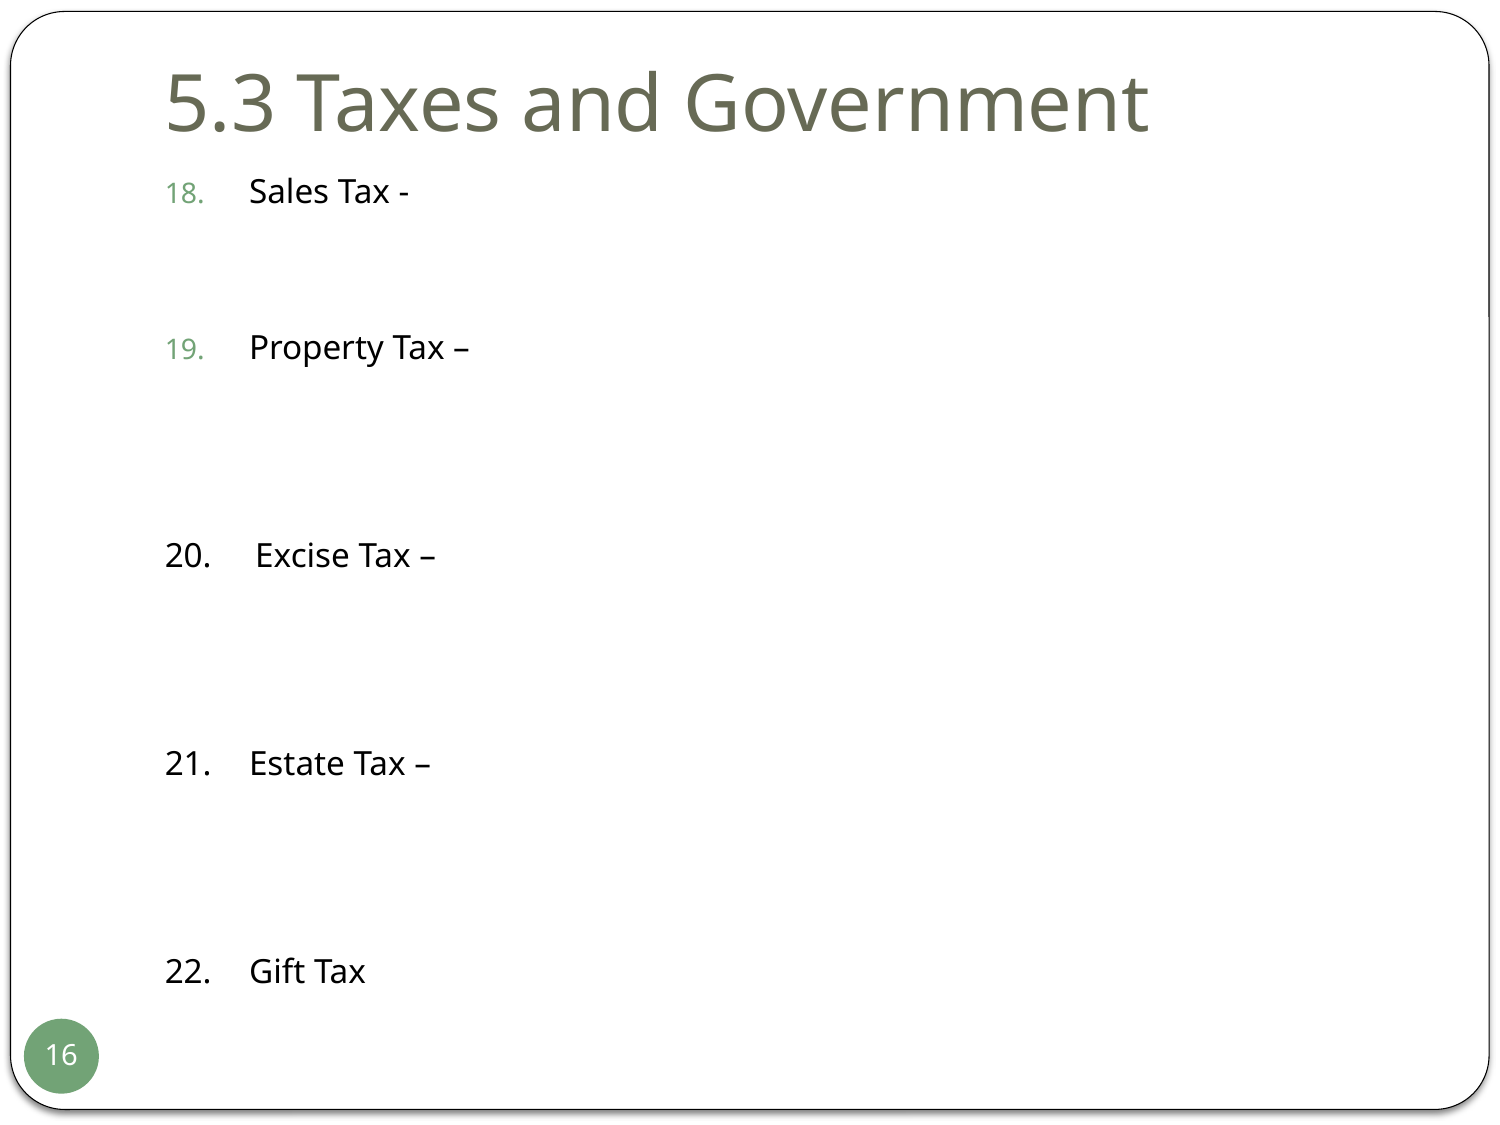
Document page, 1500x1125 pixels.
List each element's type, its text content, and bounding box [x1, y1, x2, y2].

slide_number 16 [23, 1018, 99, 1094]
title 5.3 Taxes and Government [150, 45, 1425, 162]
list Sales Tax - Property Tax – 20. Excise Tax – 21. Estate Tax – 22. Gift Tax [150, 162, 1425, 1088]
